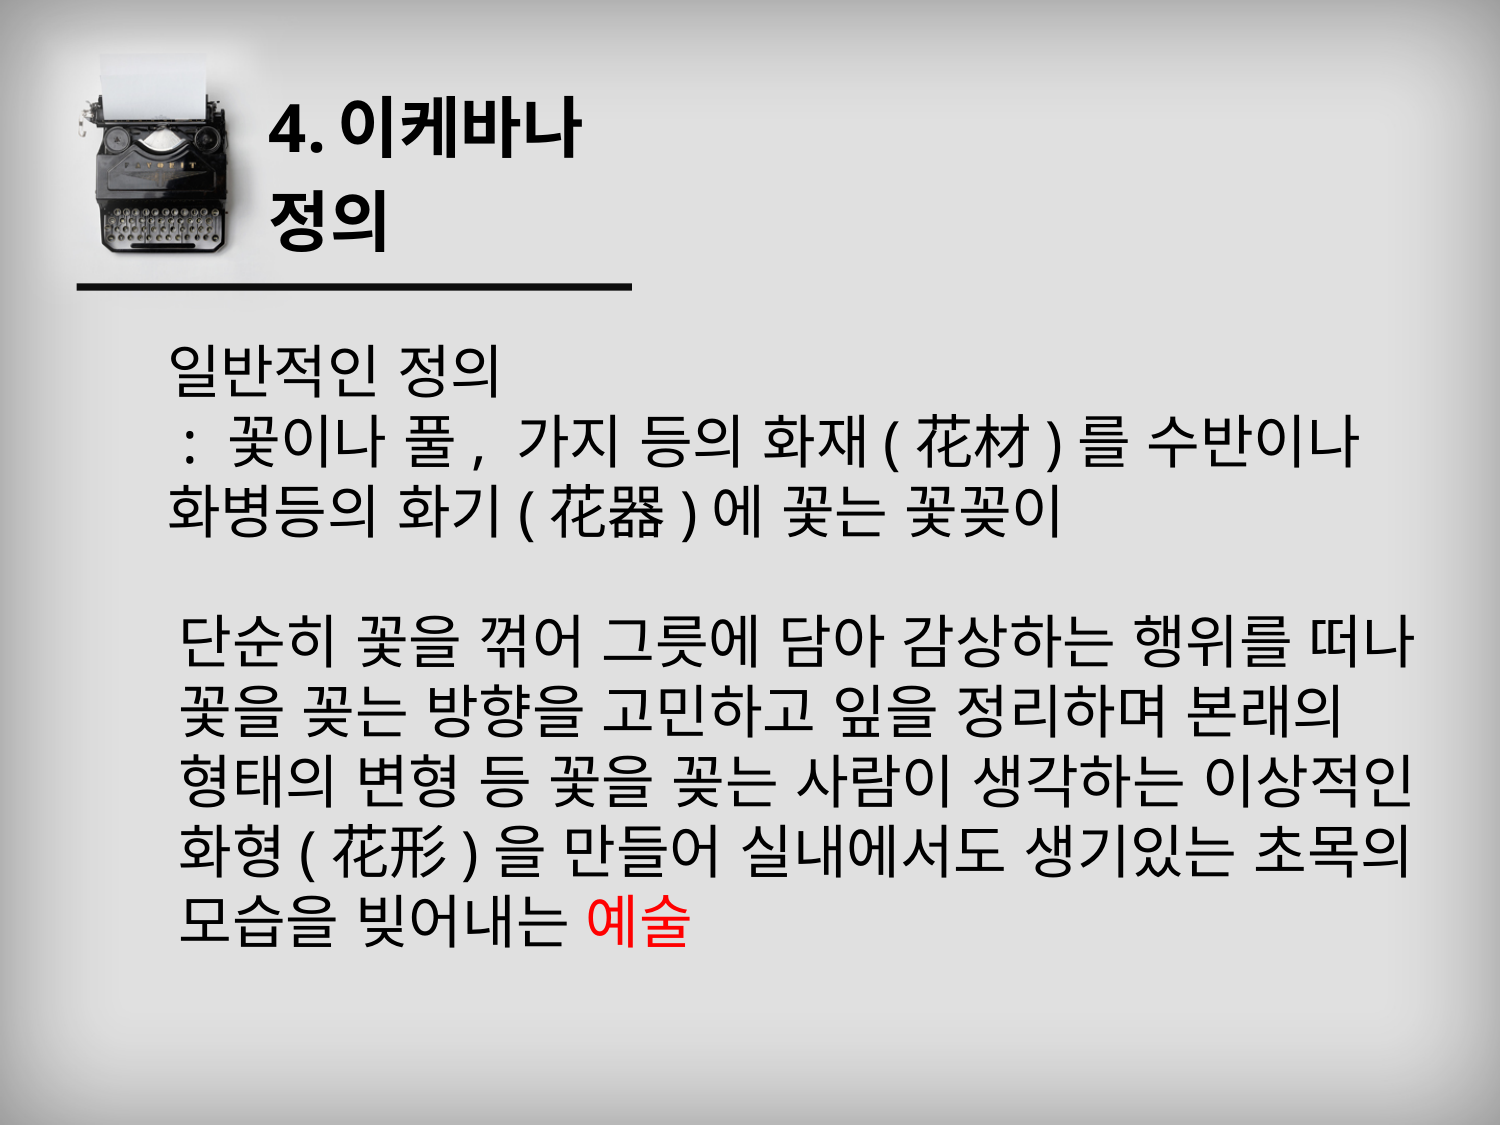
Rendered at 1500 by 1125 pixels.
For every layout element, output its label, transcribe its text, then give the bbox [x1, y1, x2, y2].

title 4.이케바나 [253, 78, 750, 174]
picture [0, 0, 1500, 1125]
text_box [75, 281, 634, 293]
text_box 정의 [253, 172, 434, 268]
text_box 일반적인 정의 : 꽃이나 풀, 가지 등의 화재(花材)를 수반이나 화병등의 화기(花器)에 꽃는 꽃꽂이 [152, 328, 1430, 553]
text_box 단순히 꽃을 꺾어 그릇에 담아 감상하는 행위를 떠나 꽃을 꽂는 방향을 고민하고 잎을 정리하며 본래의 형태의 변형 등 꽃을 꽂는 사람이 생각하는 이상적인 화형(花形)을 만들어 실내에서도 생기있는 초목의 모습을 빚어내는 예술 [163, 597, 1442, 963]
